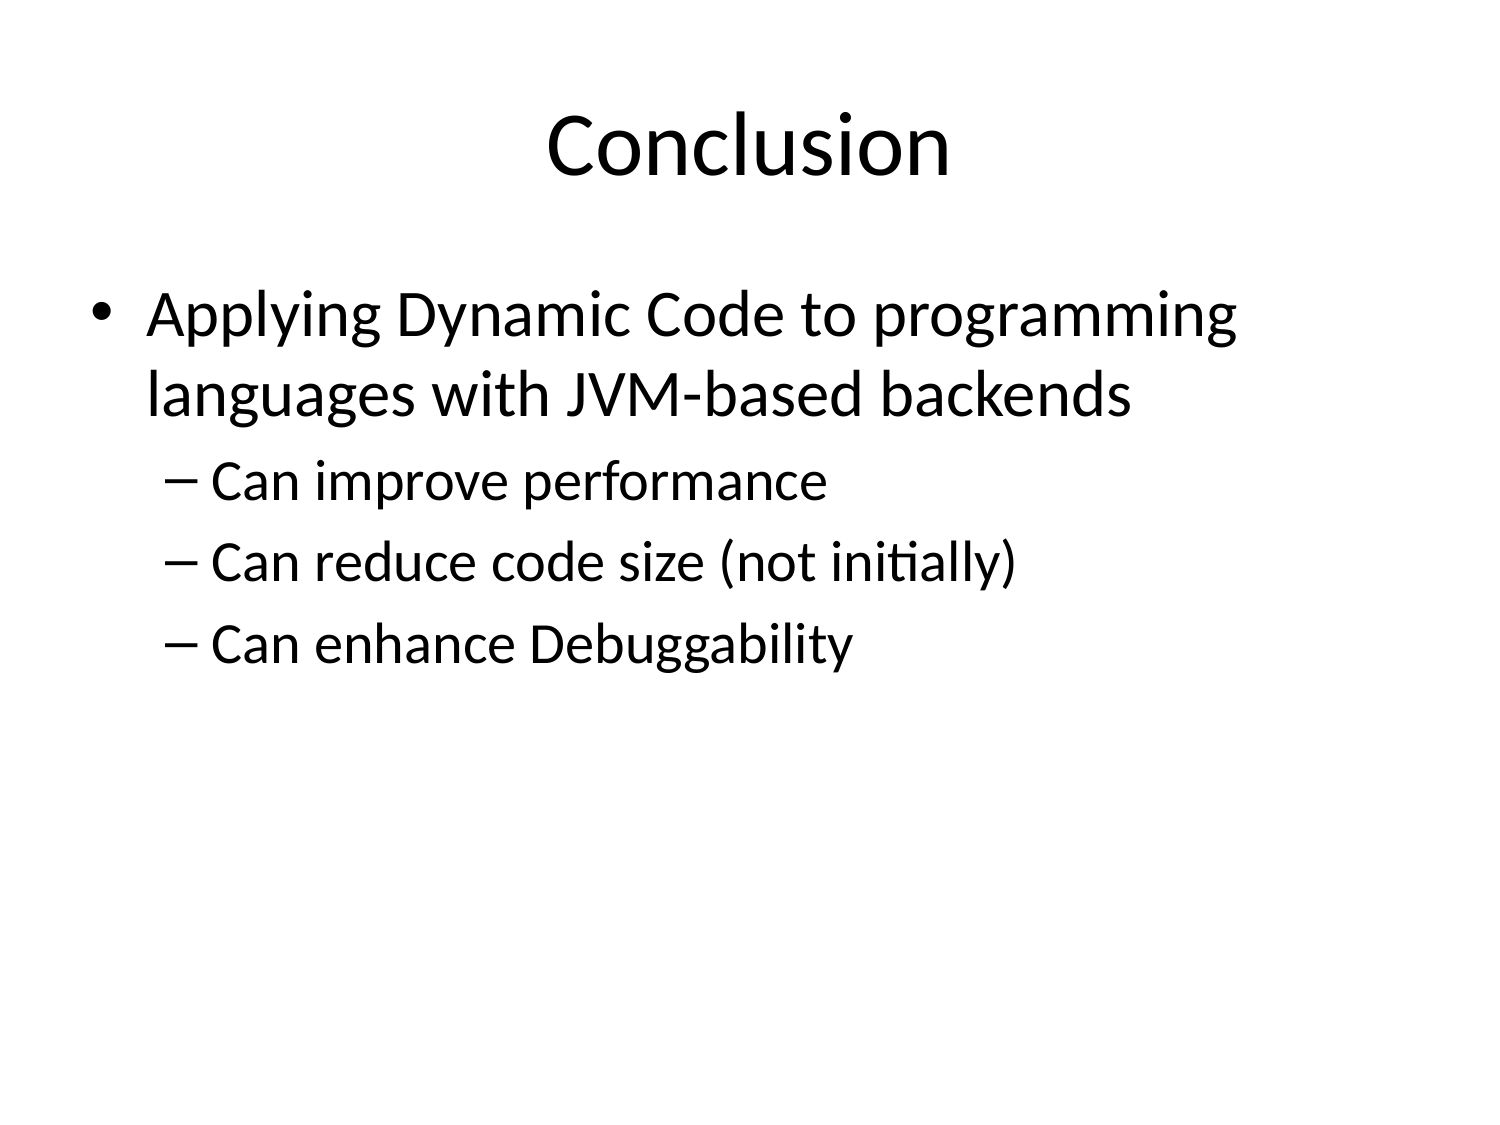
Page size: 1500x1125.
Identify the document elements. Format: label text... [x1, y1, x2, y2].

title Conclusion [74, 44, 1426, 233]
list Applying Dynamic Code to programming languages with JVM-based backends Can improve performance Can reduce code size (not initially) Can enhance Debuggability [74, 262, 1426, 1006]
